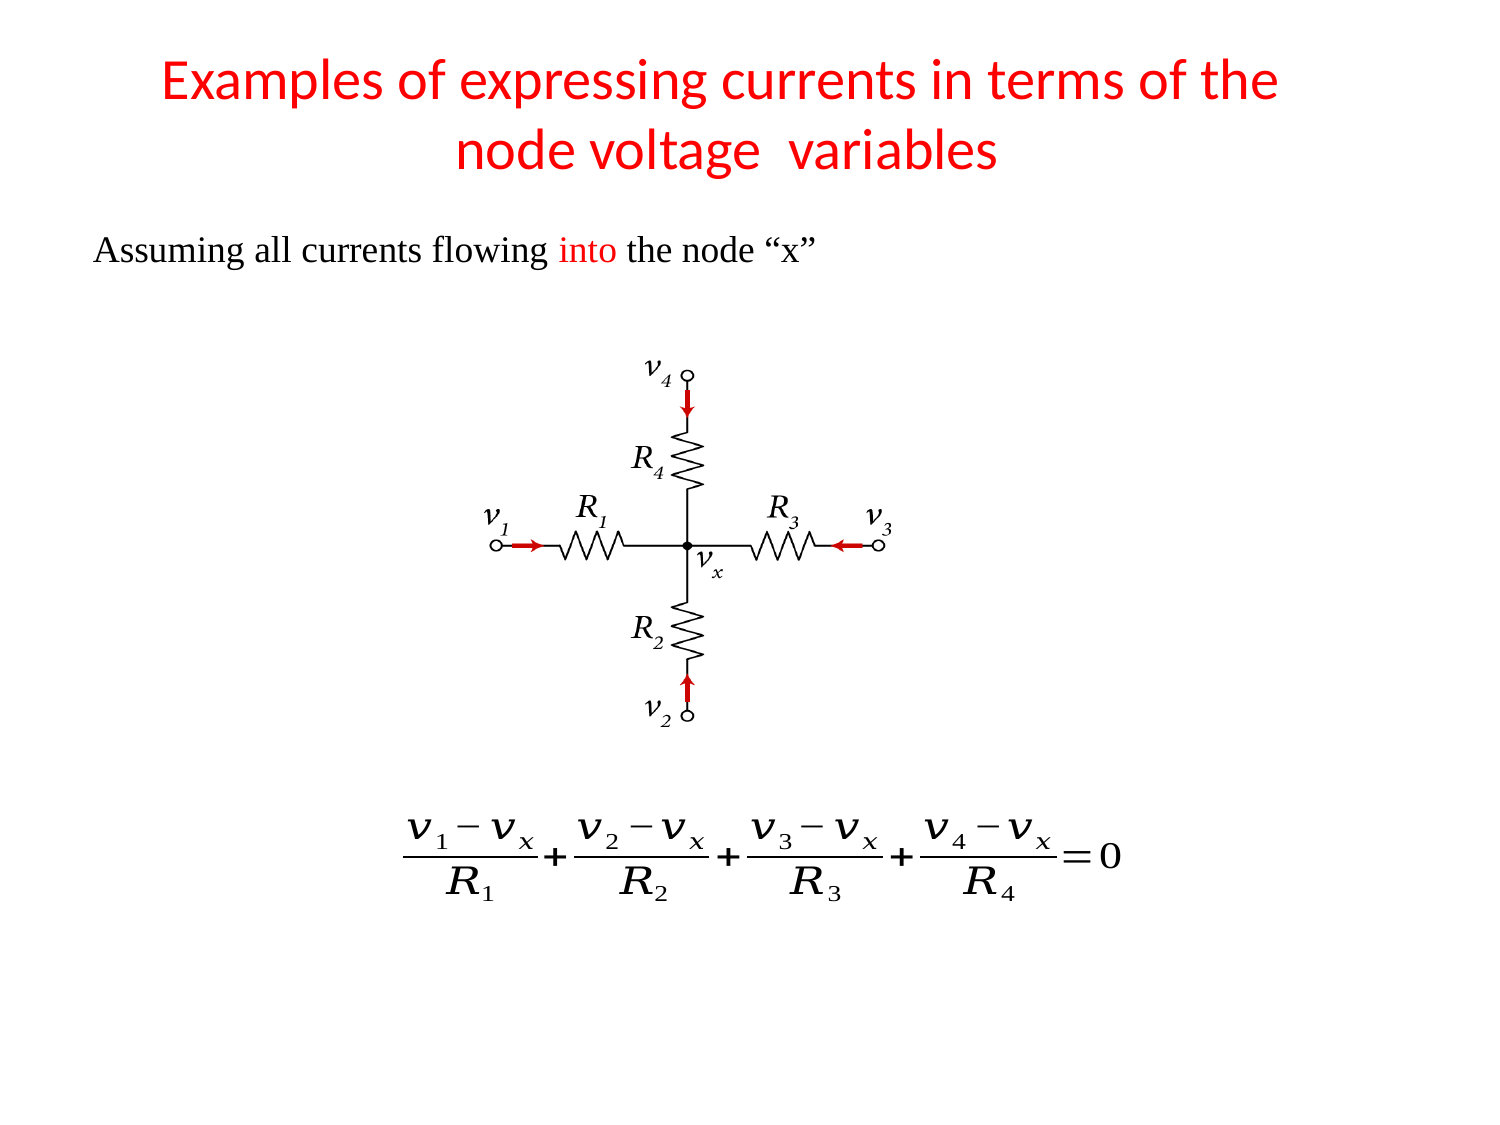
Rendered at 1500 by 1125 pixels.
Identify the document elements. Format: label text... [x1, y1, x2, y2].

text_box Examples of expressing currents in terms of the node voltage variables [35, 33, 1420, 189]
text_box Assuming all currents flowing into the node “x” [78, 217, 1099, 278]
picture [464, 347, 910, 744]
